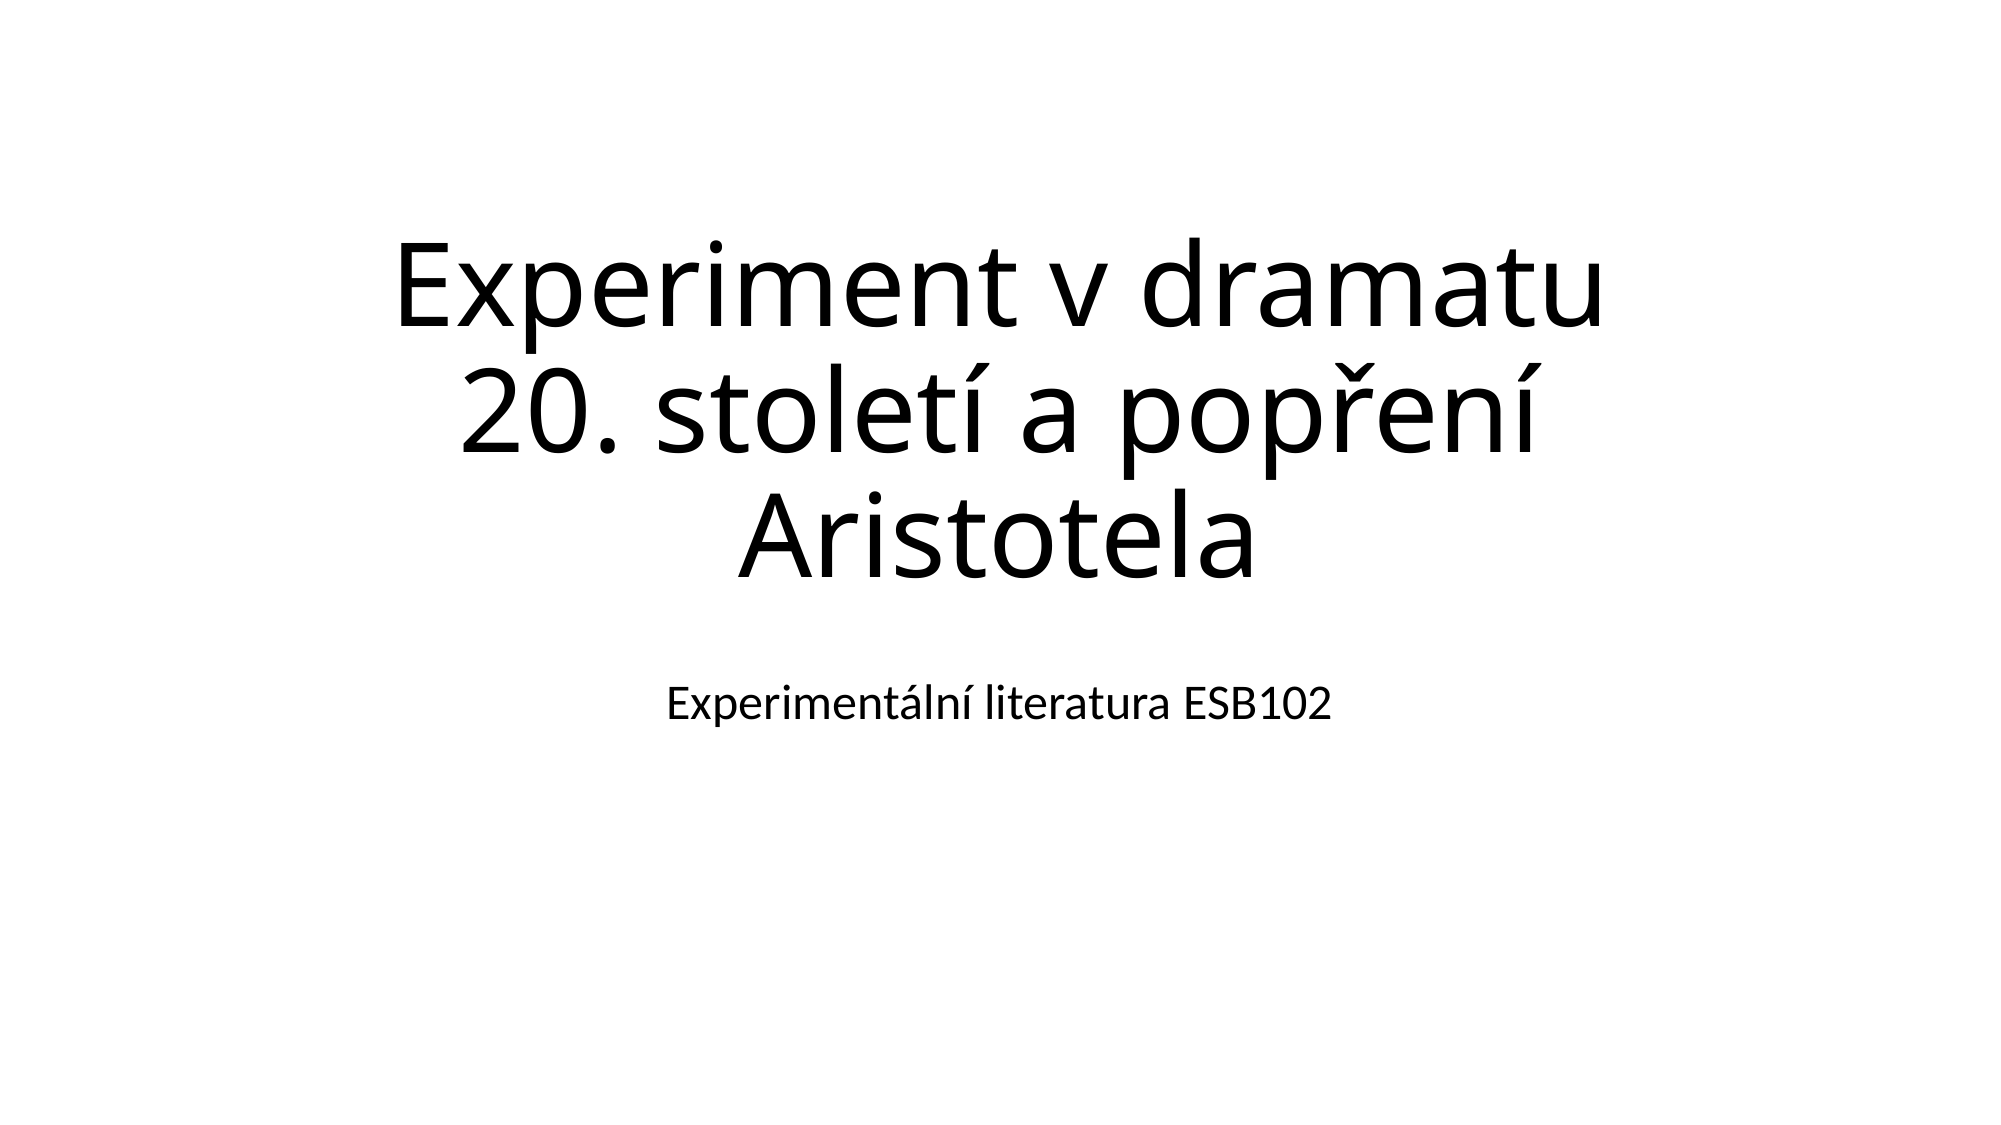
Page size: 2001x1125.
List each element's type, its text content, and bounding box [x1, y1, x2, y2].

title Experiment v dramatu 20. století a popření Aristotela [249, 218, 1750, 611]
subtitle Experimentální literatura ESB102 [249, 668, 1750, 863]
